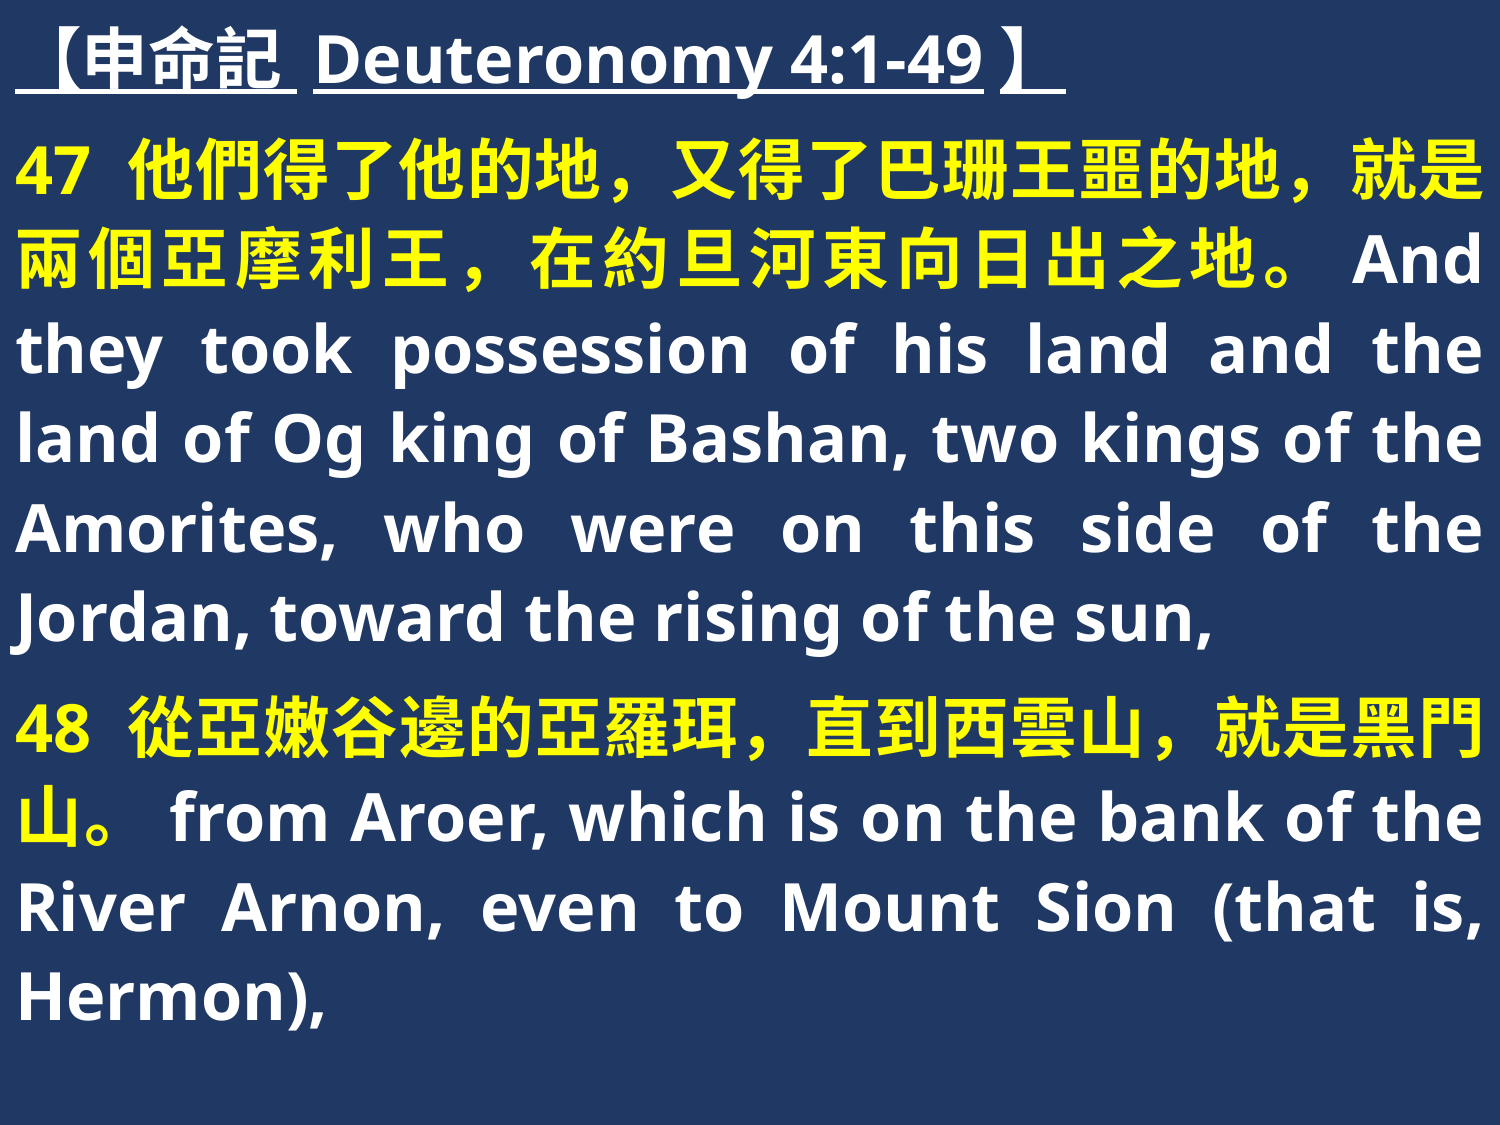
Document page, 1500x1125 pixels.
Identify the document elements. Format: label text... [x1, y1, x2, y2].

list 【申命記 Deuteronomy 4:1-49】 47 他們得了他的地，又得了巴珊王噩的地，就是兩個亞摩利王，在約旦河東向日出之地。And they took possession of his land and the land of Og king of Bashan, two kings of the Amorites, who were on this side of the Jordan, toward the rising of the sun, 48 從亞嫩谷邊的亞羅珥，直到西雲山，就是黑門山。from Aroer, which is on the bank of the River Arnon, even to Mount Sion (that is, Hermon), [0, 0, 1500, 1125]
